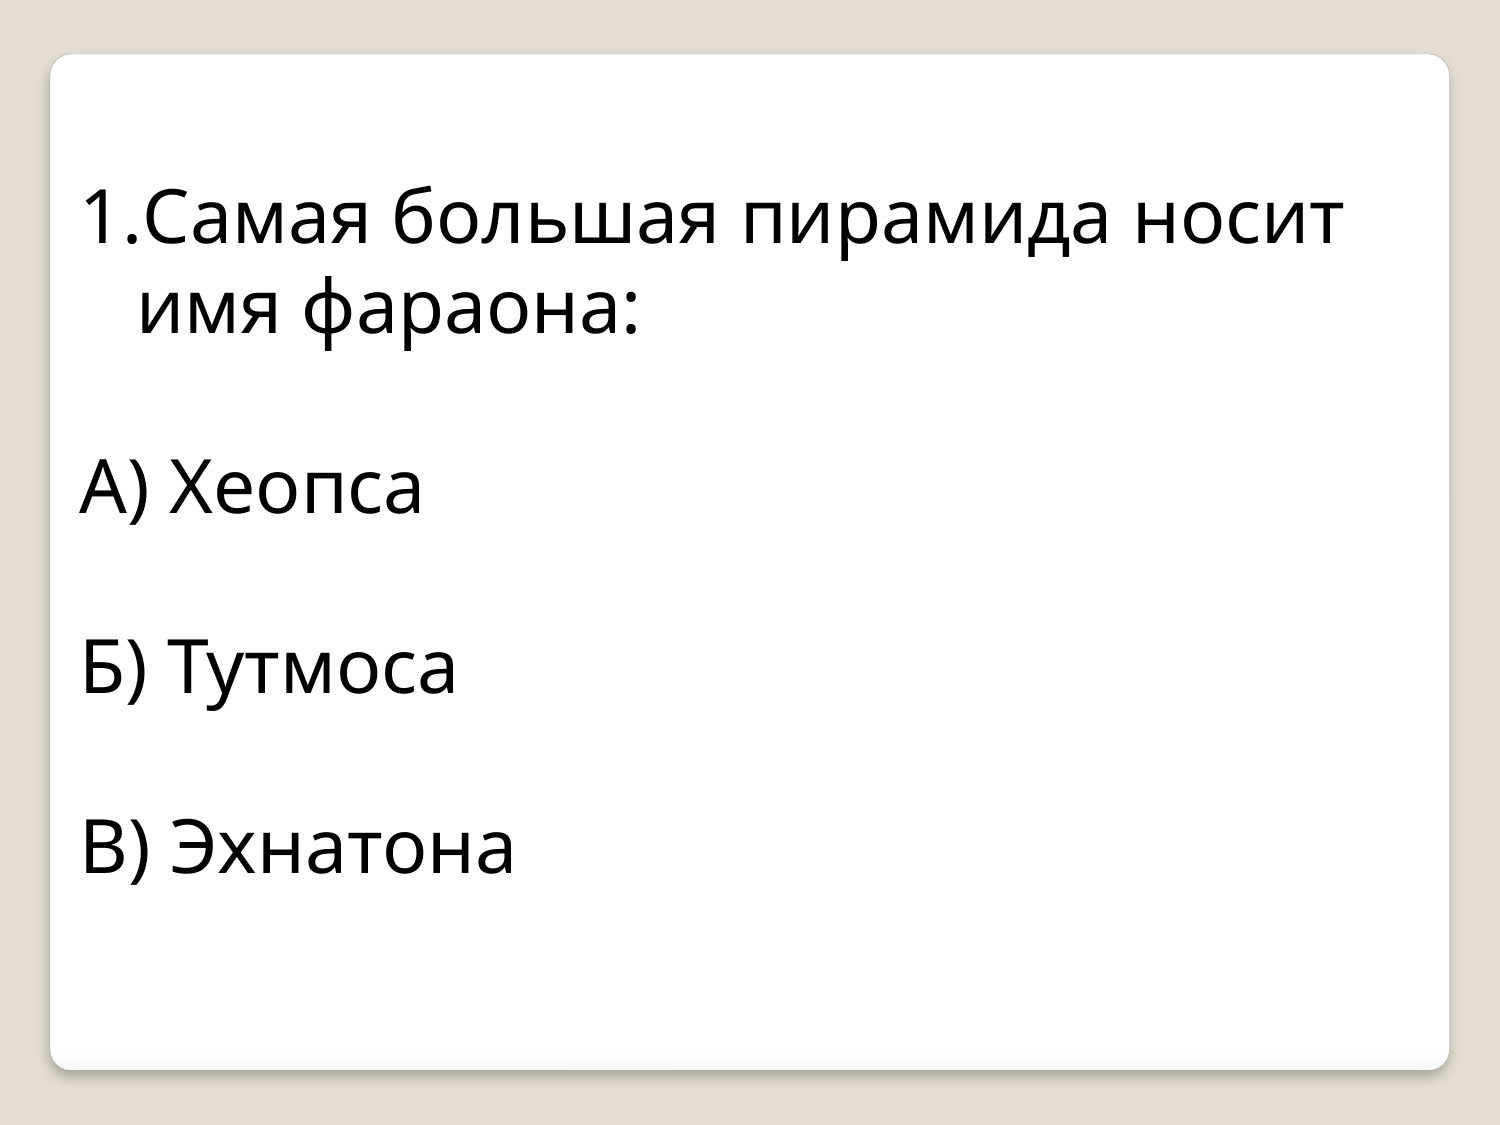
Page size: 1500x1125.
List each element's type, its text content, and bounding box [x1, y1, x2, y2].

text_box Самая большая пирамида носит имя фараона: А) Хеопса Б) Тутмоса В) Эхнатона [64, 160, 1424, 896]
